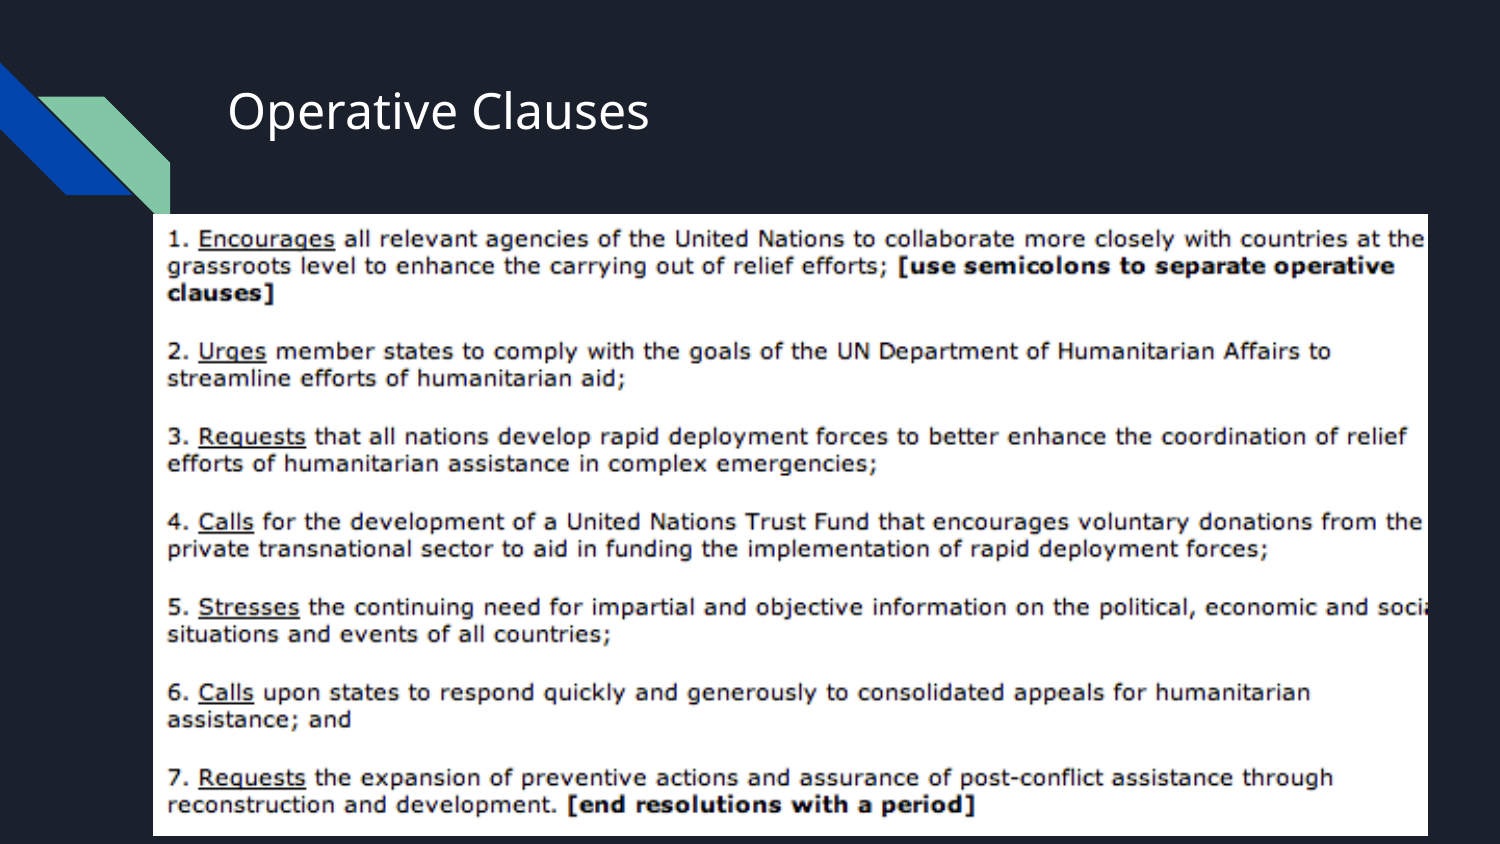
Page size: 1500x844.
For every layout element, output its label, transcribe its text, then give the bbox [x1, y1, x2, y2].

picture [152, 214, 1428, 837]
title Operative Clauses [212, 64, 1368, 212]
